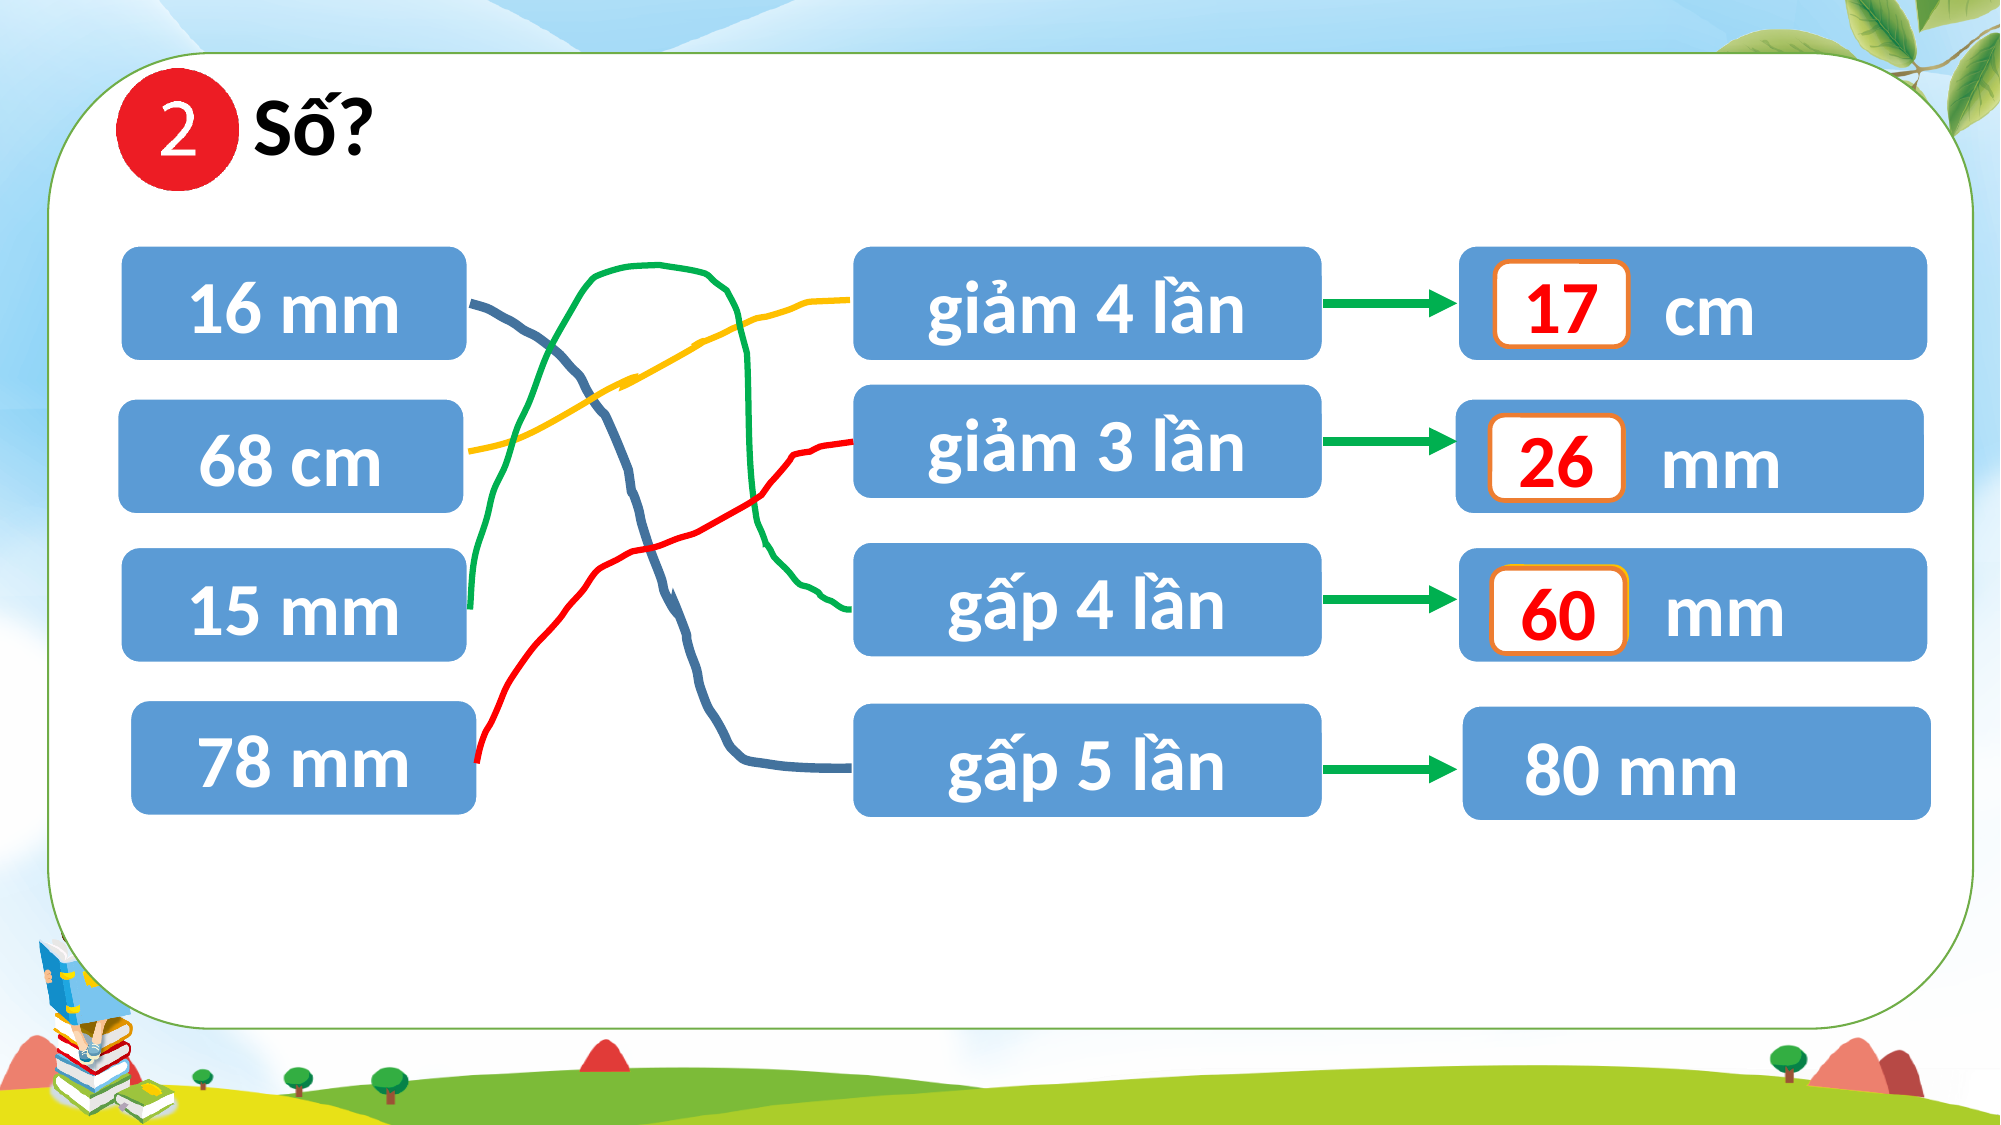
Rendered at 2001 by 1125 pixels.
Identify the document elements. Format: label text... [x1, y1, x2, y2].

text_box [1457, 546, 1929, 664]
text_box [1461, 704, 1933, 822]
text_box 78 mm [128, 698, 480, 818]
text_box giảm 4 lần [850, 243, 1325, 364]
text_box [468, 433, 514, 453]
text_box 16 mm [118, 243, 470, 364]
text_box [475, 440, 854, 764]
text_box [1453, 397, 1926, 515]
picture [0, 0, 2000, 1125]
text_box [468, 263, 755, 610]
text_box [673, 610, 852, 770]
text_box [741, 298, 851, 342]
text_box gấp 5 lần [850, 700, 1325, 821]
text_box [47, 52, 1975, 1030]
text_box 15 mm [118, 544, 470, 665]
text_box gấp 4 lần [850, 539, 1325, 660]
text_box giảm 3 lần [850, 381, 1325, 502]
text_box [658, 523, 852, 611]
text_box Số? [238, 65, 718, 180]
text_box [1457, 244, 1929, 362]
text_box [469, 302, 550, 383]
text_box 68 cm [115, 396, 467, 517]
